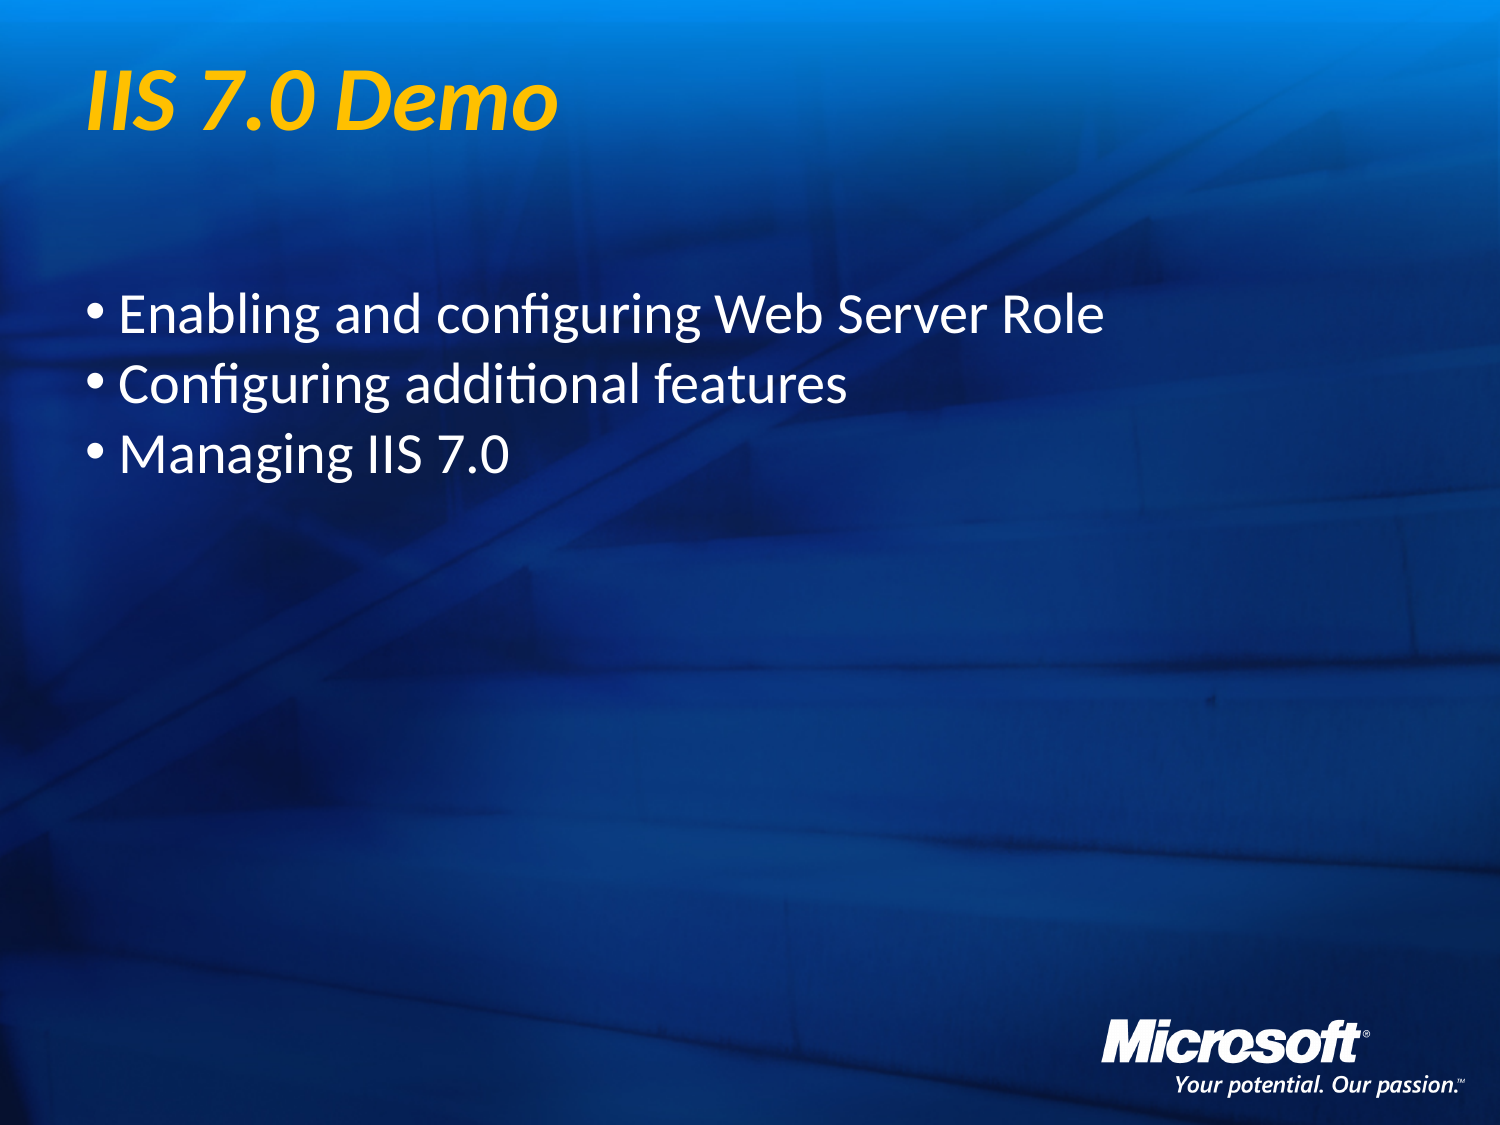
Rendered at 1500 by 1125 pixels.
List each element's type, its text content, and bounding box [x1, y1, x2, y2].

text_box IIS 7.0 Demo [0, 0, 1500, 188]
picture [0, 188, 1500, 1125]
text_box Enabling and configuring Web Server Role Configuring additional features Managing IIS 7.0 [70, 199, 221, 562]
